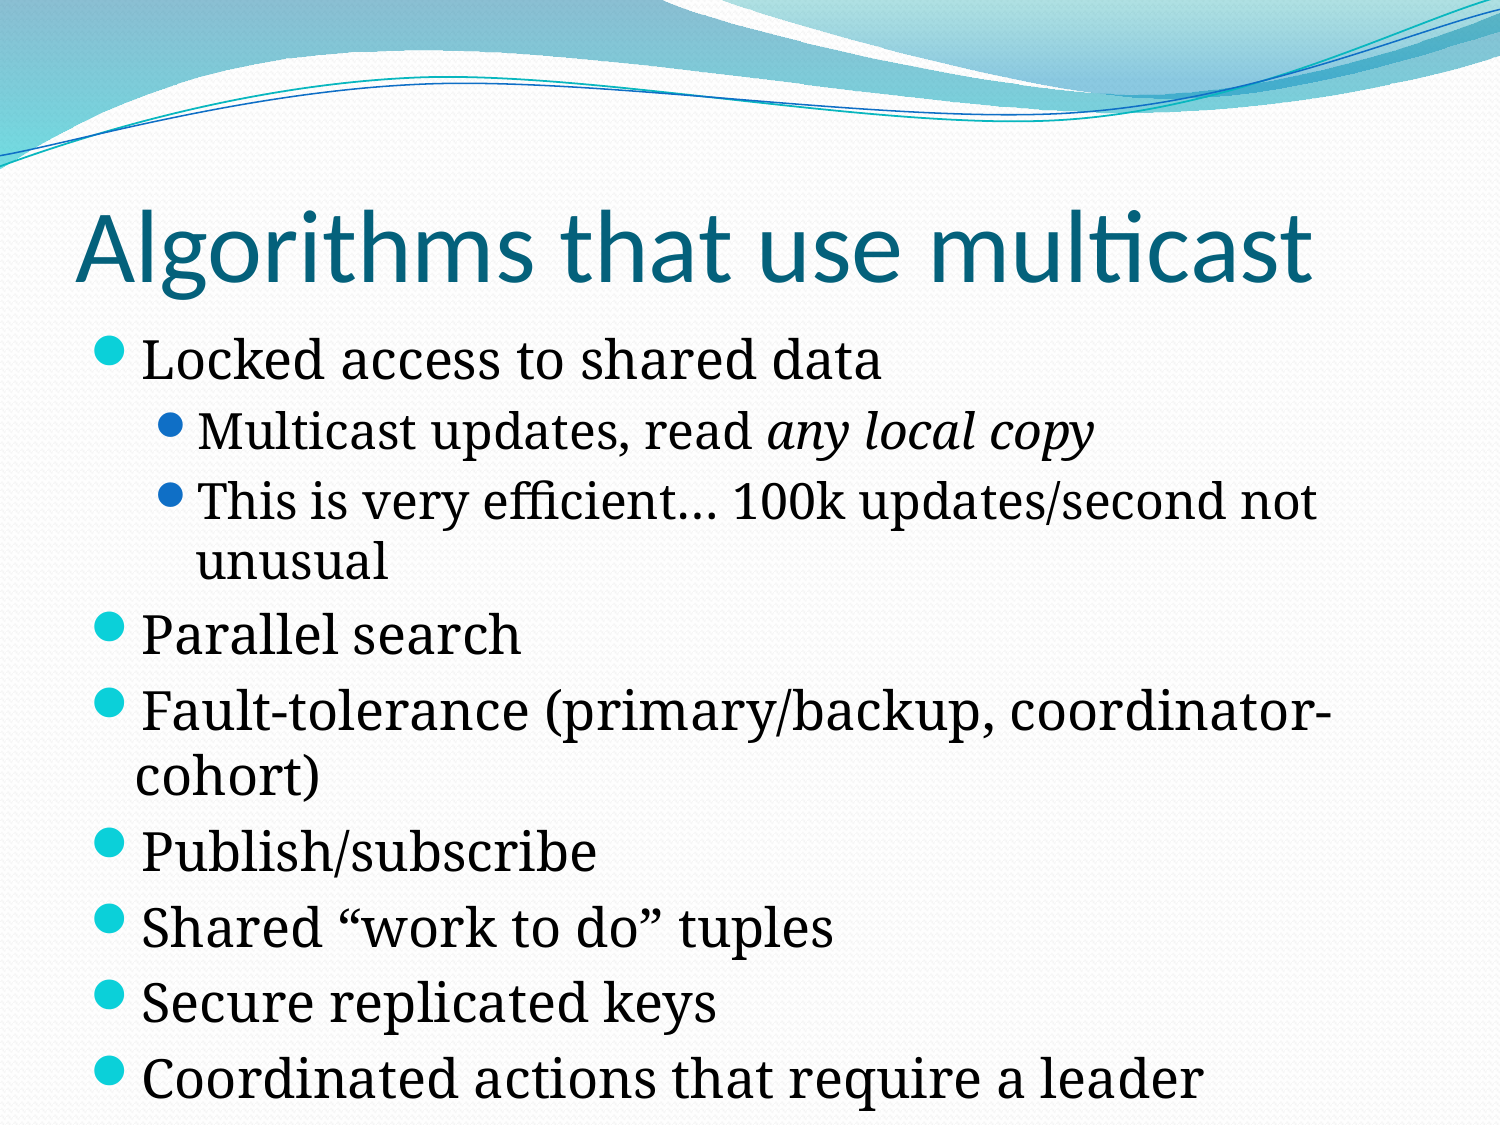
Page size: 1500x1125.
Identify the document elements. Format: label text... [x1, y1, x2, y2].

title Algorithms that use multicast [74, 115, 1426, 304]
list Locked access to shared data Multicast updates, read any local copy This is very efficient… 100k updates/second not unusual Parallel search Fault-tolerance (primary/backup, coordinator-cohort) Publish/subscribe Shared “work to do” tuples Secure replicated keys Coordinated actions that require a leader [74, 317, 1426, 1038]
